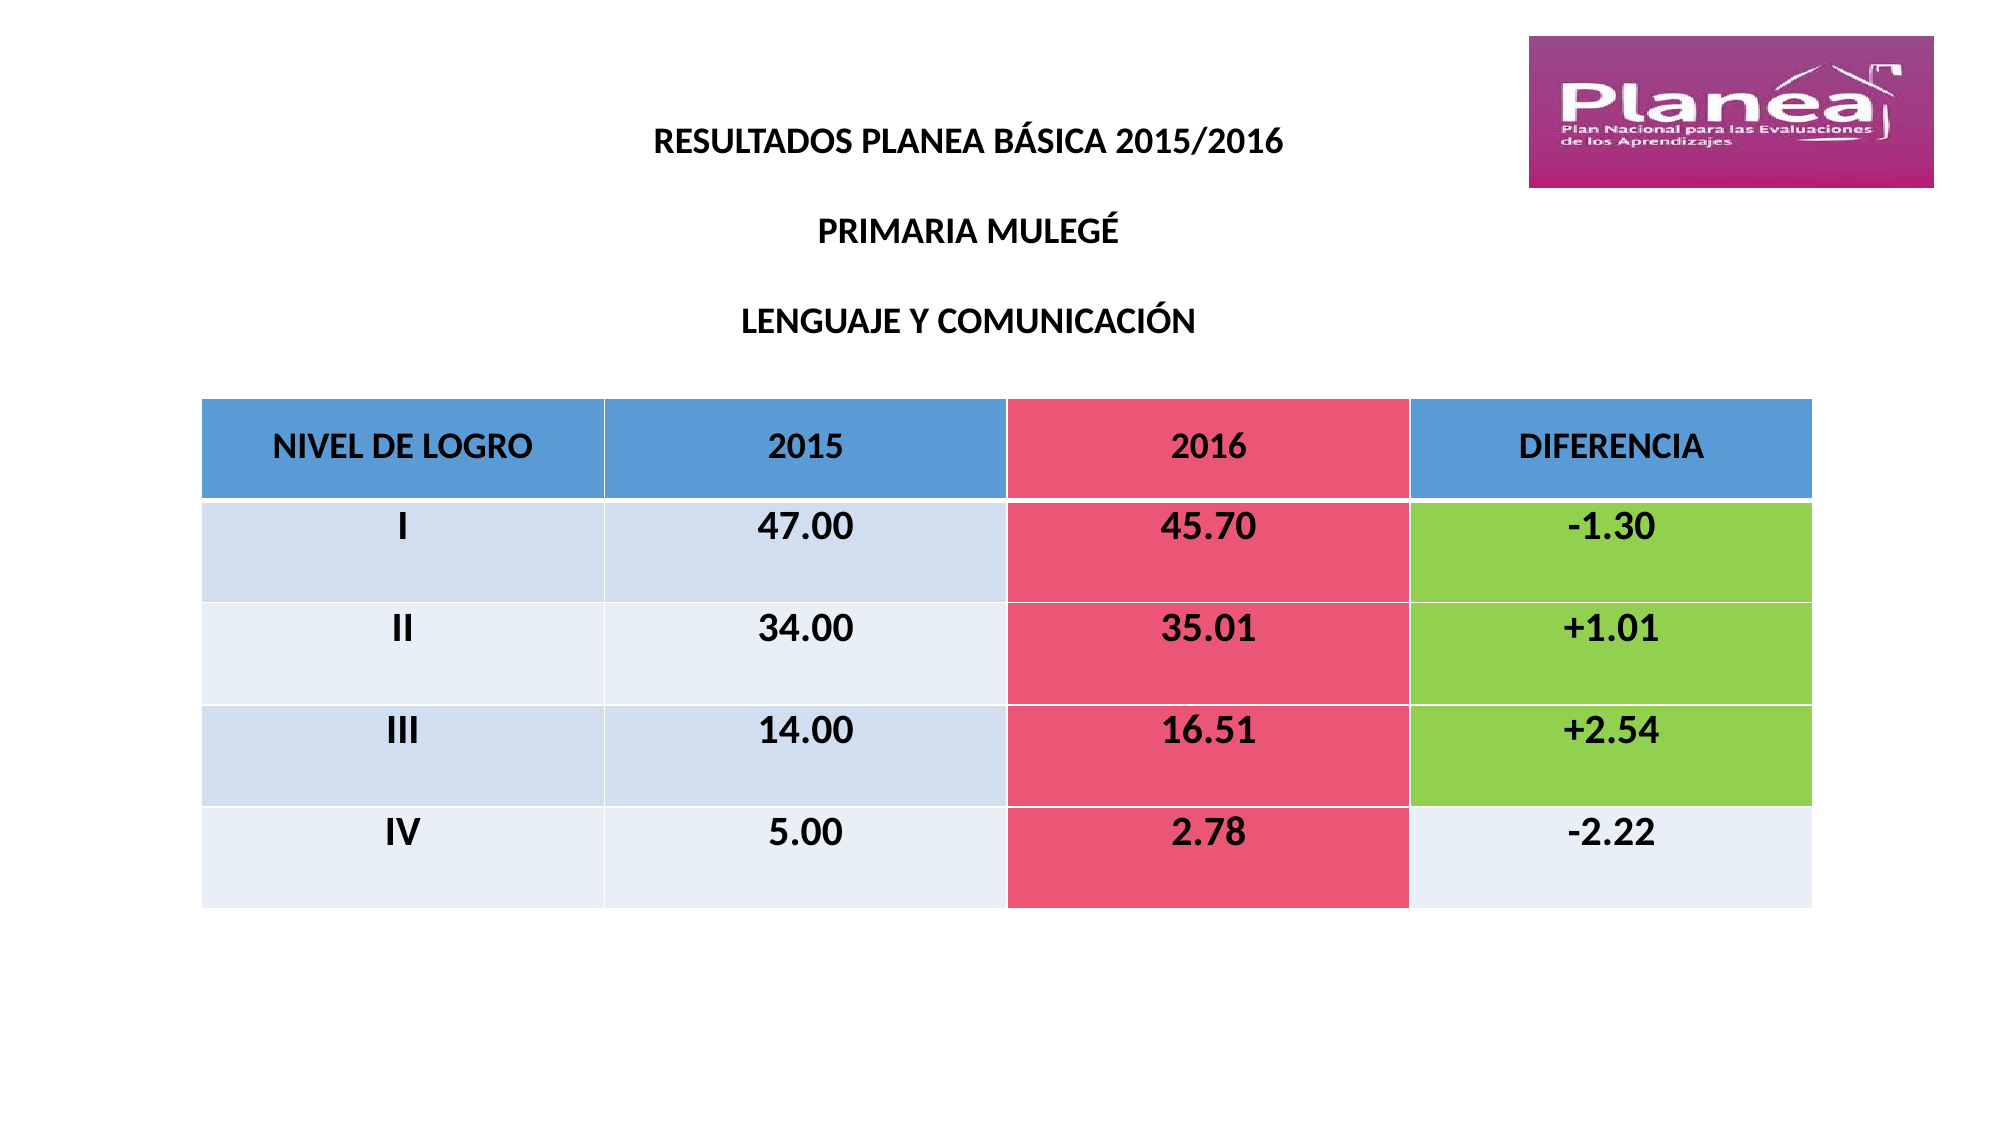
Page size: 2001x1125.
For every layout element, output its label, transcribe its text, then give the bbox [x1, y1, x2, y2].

table_cell 5.00 [605, 808, 1006, 908]
picture [1529, 36, 1934, 188]
table_cell 14.00 [605, 706, 1006, 806]
table_cell I [202, 503, 604, 602]
table_cell +1.01 [1411, 603, 1812, 704]
table_cell 2.78 [1008, 808, 1409, 908]
table_cell +2.54 [1411, 706, 1812, 806]
table_cell -2.22 [1411, 808, 1812, 908]
table_cell III [202, 706, 604, 806]
table_header 2015 [605, 399, 1006, 498]
table_cell -1.30 [1411, 503, 1812, 602]
table_cell 35.01 [1008, 603, 1409, 704]
table_header DIFERENCIA [1411, 399, 1812, 498]
text_box RESULTADOS PLANEA BÁSICA 2015/2016 PRIMARIA MULEGÉ LENGUAJE Y COMUNICACIÓN [548, 108, 1389, 349]
table_cell 47.00 [605, 503, 1006, 602]
table_cell 16.51 [1008, 706, 1409, 806]
table_cell 45.70 [1008, 503, 1409, 602]
table_header 2016 [1008, 399, 1409, 498]
table_cell IV [202, 808, 604, 908]
table_cell 34.00 [605, 603, 1006, 704]
table_header NIVEL DE LOGRO [202, 399, 604, 498]
table_cell II [202, 603, 604, 704]
